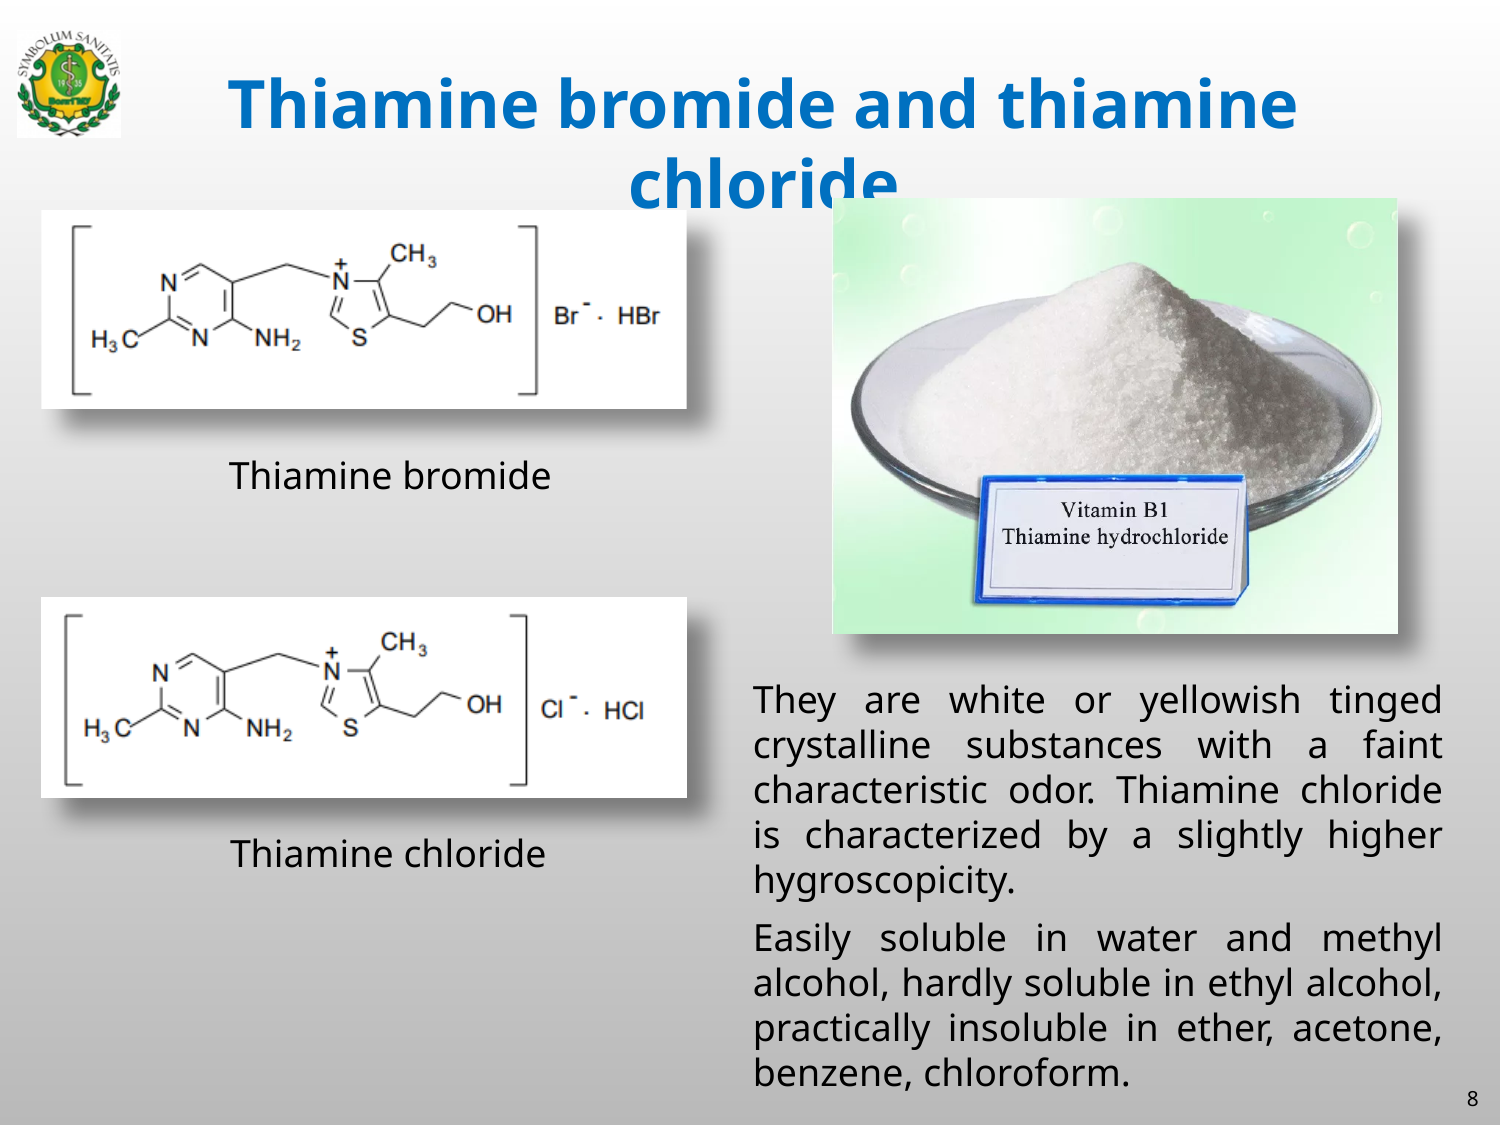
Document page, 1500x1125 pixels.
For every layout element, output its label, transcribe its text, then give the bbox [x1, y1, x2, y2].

text_box They are white or yellowish tinged crystalline substances with a faint characteristic odor. Thiamine chloride is characterized by a slightly higher hygroscopicity. Easily soluble in water and methyl alcohol, hardly soluble in ethyl alcohol, practically insoluble in ether, acetone, benzene, chloroform. [738, 668, 1459, 1101]
slide_number 8 [1399, 1069, 1494, 1125]
text_box Thiamine bromide [214, 444, 577, 505]
picture [41, 210, 687, 410]
picture [832, 198, 1398, 634]
picture [41, 597, 687, 799]
picture [17, 30, 121, 139]
text_box Thiamine bromide and thiamine chloride [69, 54, 1459, 230]
text_box Thiamine chloride [215, 822, 562, 882]
